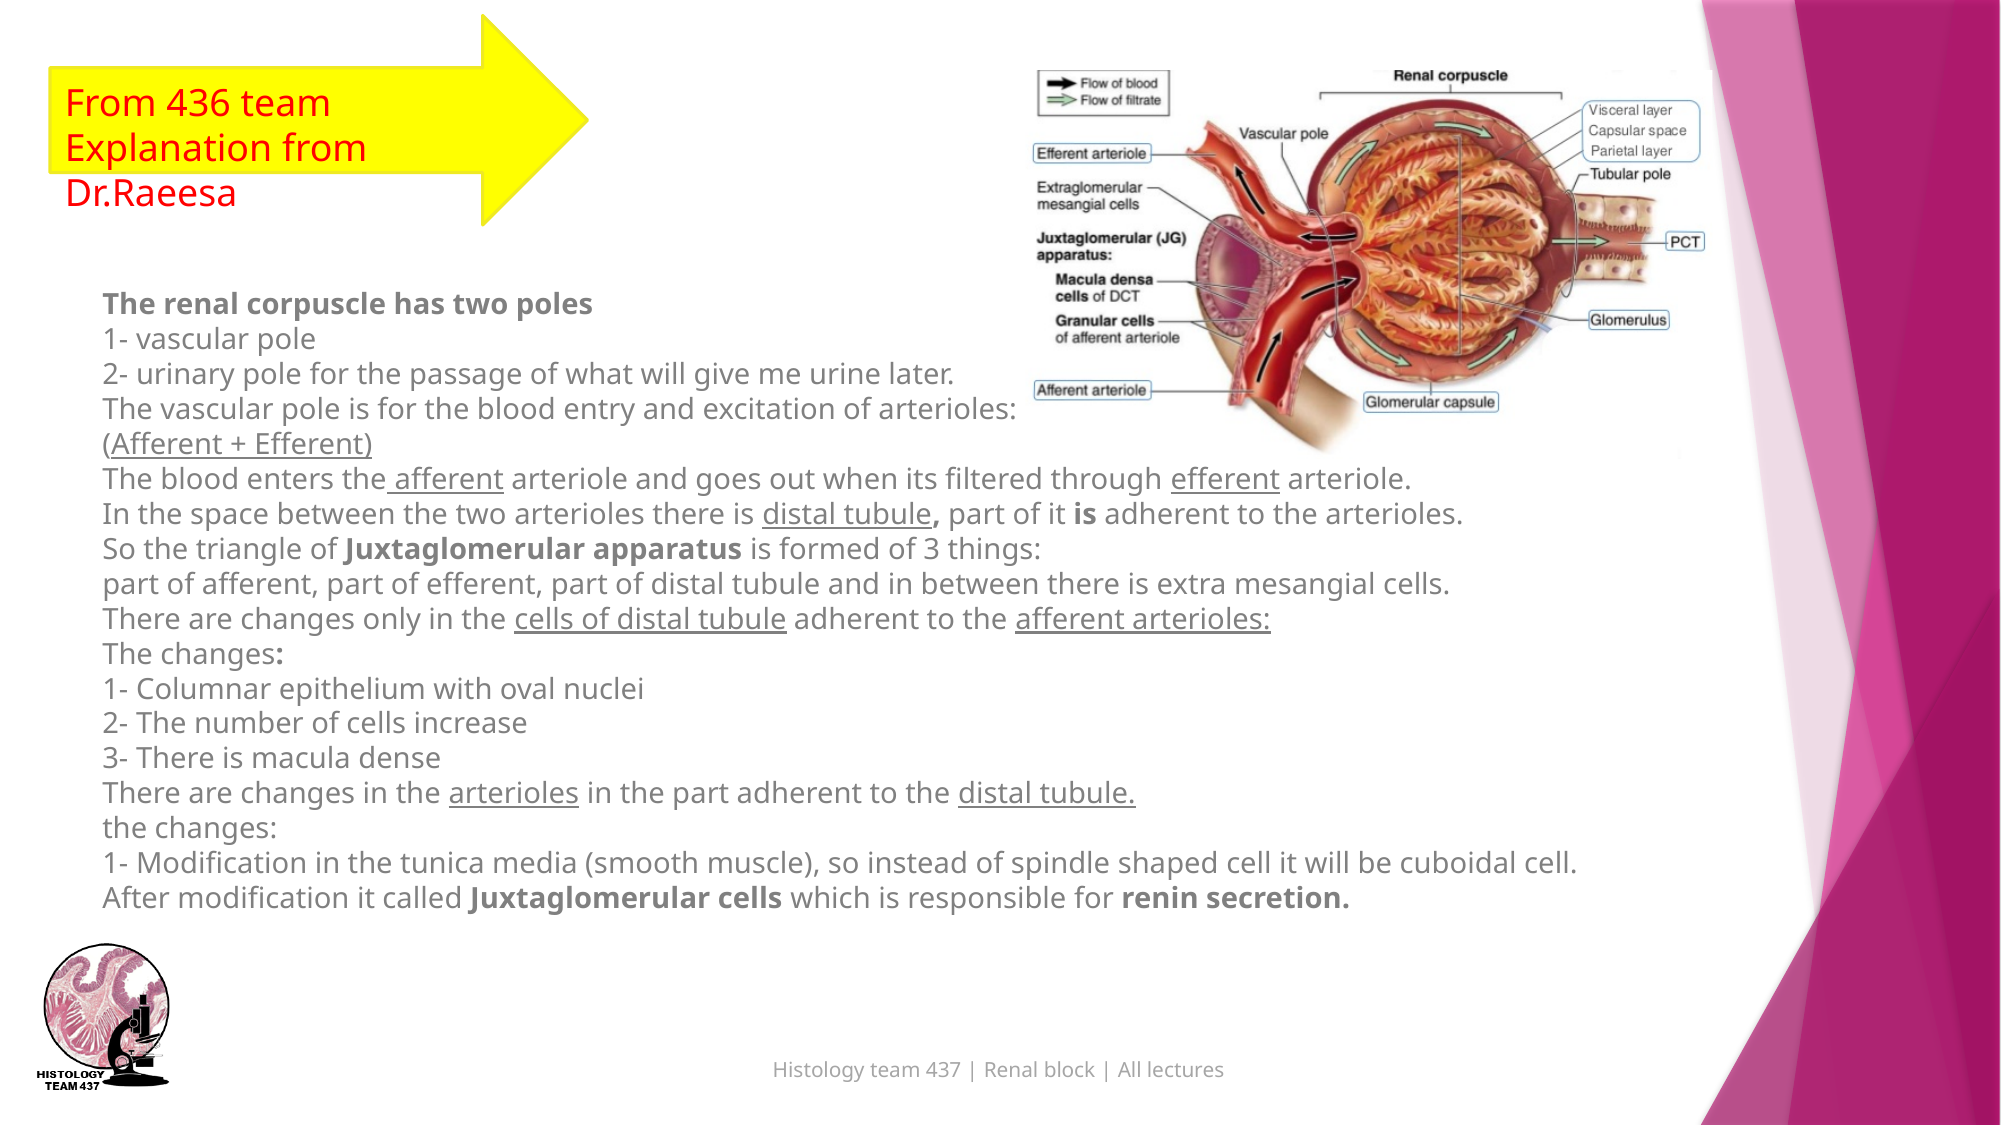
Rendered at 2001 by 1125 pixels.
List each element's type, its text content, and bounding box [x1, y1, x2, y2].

text_box [564, 94, 589, 146]
text_box The renal corpuscle has two poles 1- vascular pole 2- urinary pole for the passage of what will give me urine later. The vascular pole is for the blood entry and excitation of arterioles: (Afferent + Efferent) The blood enters the afferent arteriole and goes out when its filtered through efferent arteriole. In the space between the two arterioles there is distal tubule, part of it is adherent to the arterioles. So the triangle of Juxtaglomerular apparatus is formed of 3 things: part of afferent, part of efferent, part of distal tubule and in between there is extra mesangial cells. There are changes only in the cells of distal tubule adherent to the afferent arterioles: The changes: 1- Columnar epithelium with oval nuclei 2- The number of cells increase 3- There is macula dense There are changes in the arterioles in the part adherent to the distal tubule. the changes: 1- Modification in the tunica media (smooth muscle), so instead of spindle shaped cell it will be cuboidal cell. After modification it called Juxtaglomerular cells which is responsible for renin secretion. [87, 277, 1775, 922]
picture [1024, 69, 1713, 459]
text_box [48, 13, 541, 174]
text_box From 436 team Explanation from Dr.Raeesa [49, 71, 564, 222]
picture [26, 943, 176, 1099]
